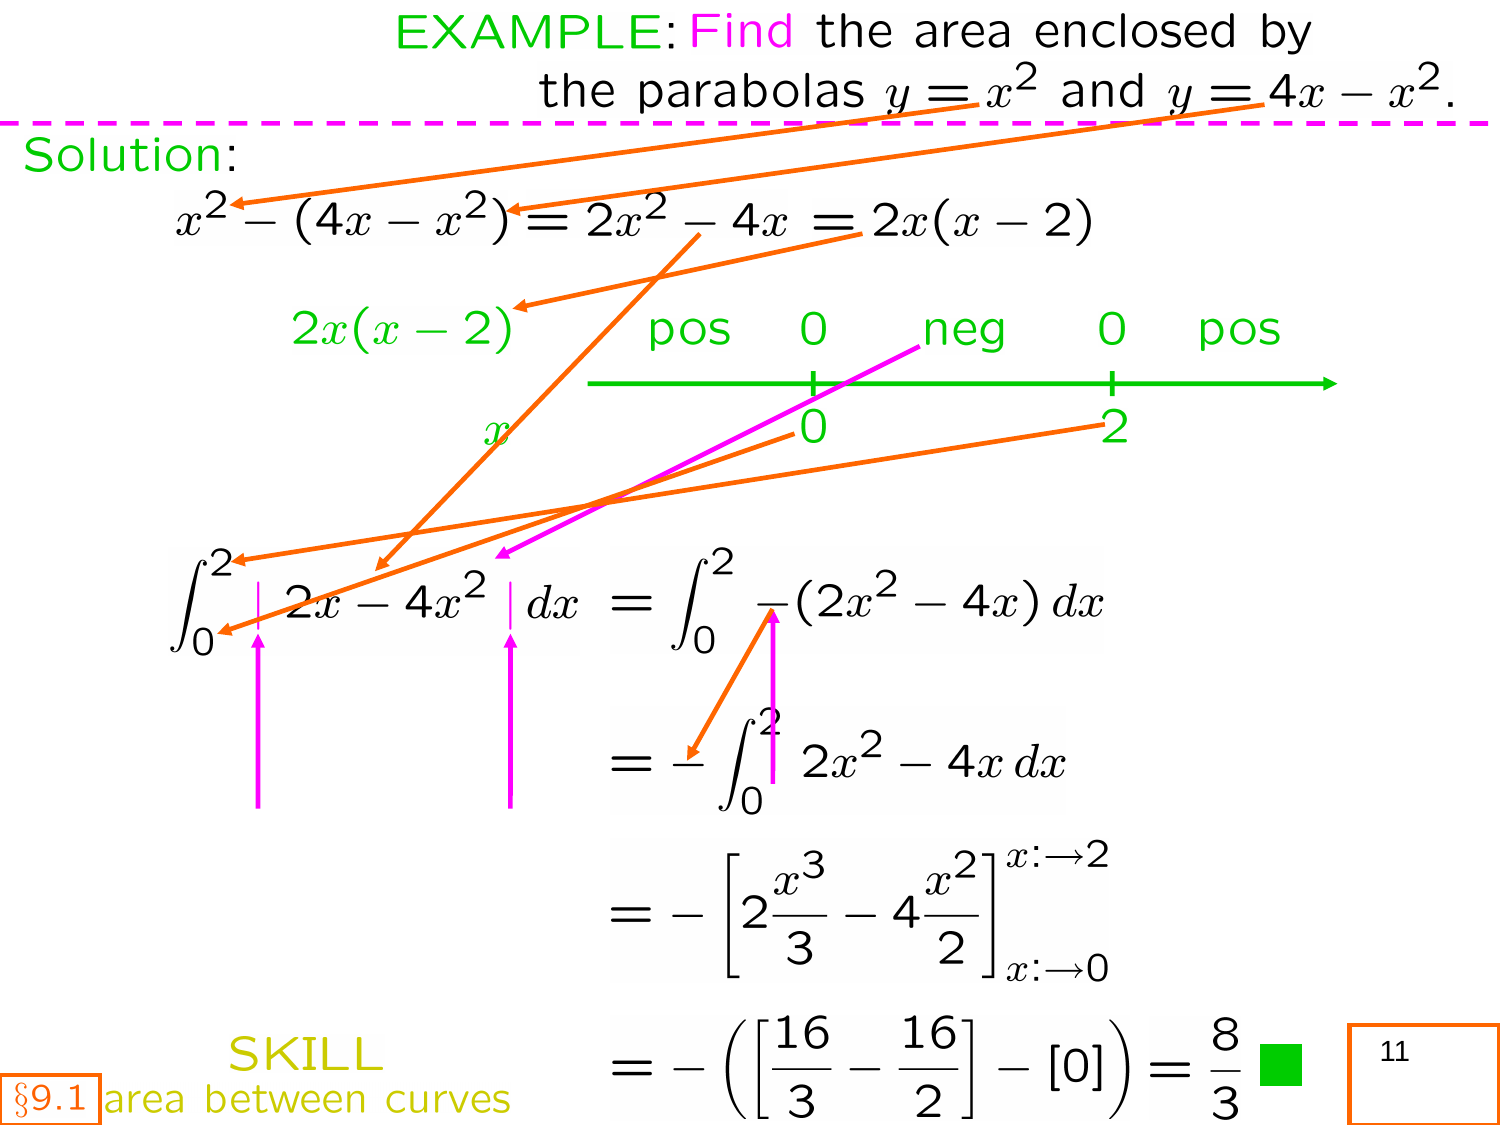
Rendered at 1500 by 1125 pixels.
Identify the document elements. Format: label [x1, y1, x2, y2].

text_box [104, 1033, 511, 1113]
picture [1149, 1015, 1242, 1120]
text_box [1262, 1046, 1300, 1084]
picture [610, 1015, 1131, 1121]
picture [1199, 318, 1280, 353]
picture [167, 547, 581, 656]
picture [537, 61, 1454, 118]
picture [799, 310, 827, 348]
text_box [686, 608, 773, 761]
text_box [512, 203, 520, 216]
picture [812, 198, 1091, 247]
picture [1098, 310, 1126, 348]
picture [14, 1081, 86, 1119]
picture [691, 13, 1313, 55]
picture [174, 190, 509, 247]
picture [610, 706, 1066, 815]
picture [924, 318, 1005, 355]
text_box [0, 1074, 100, 1125]
text_box [292, 306, 1338, 445]
text_box [1349, 1025, 1500, 1125]
picture [610, 545, 1105, 655]
picture [24, 135, 237, 174]
picture [396, 12, 676, 49]
picture [526, 189, 788, 238]
picture [610, 838, 1109, 983]
picture [649, 318, 730, 353]
